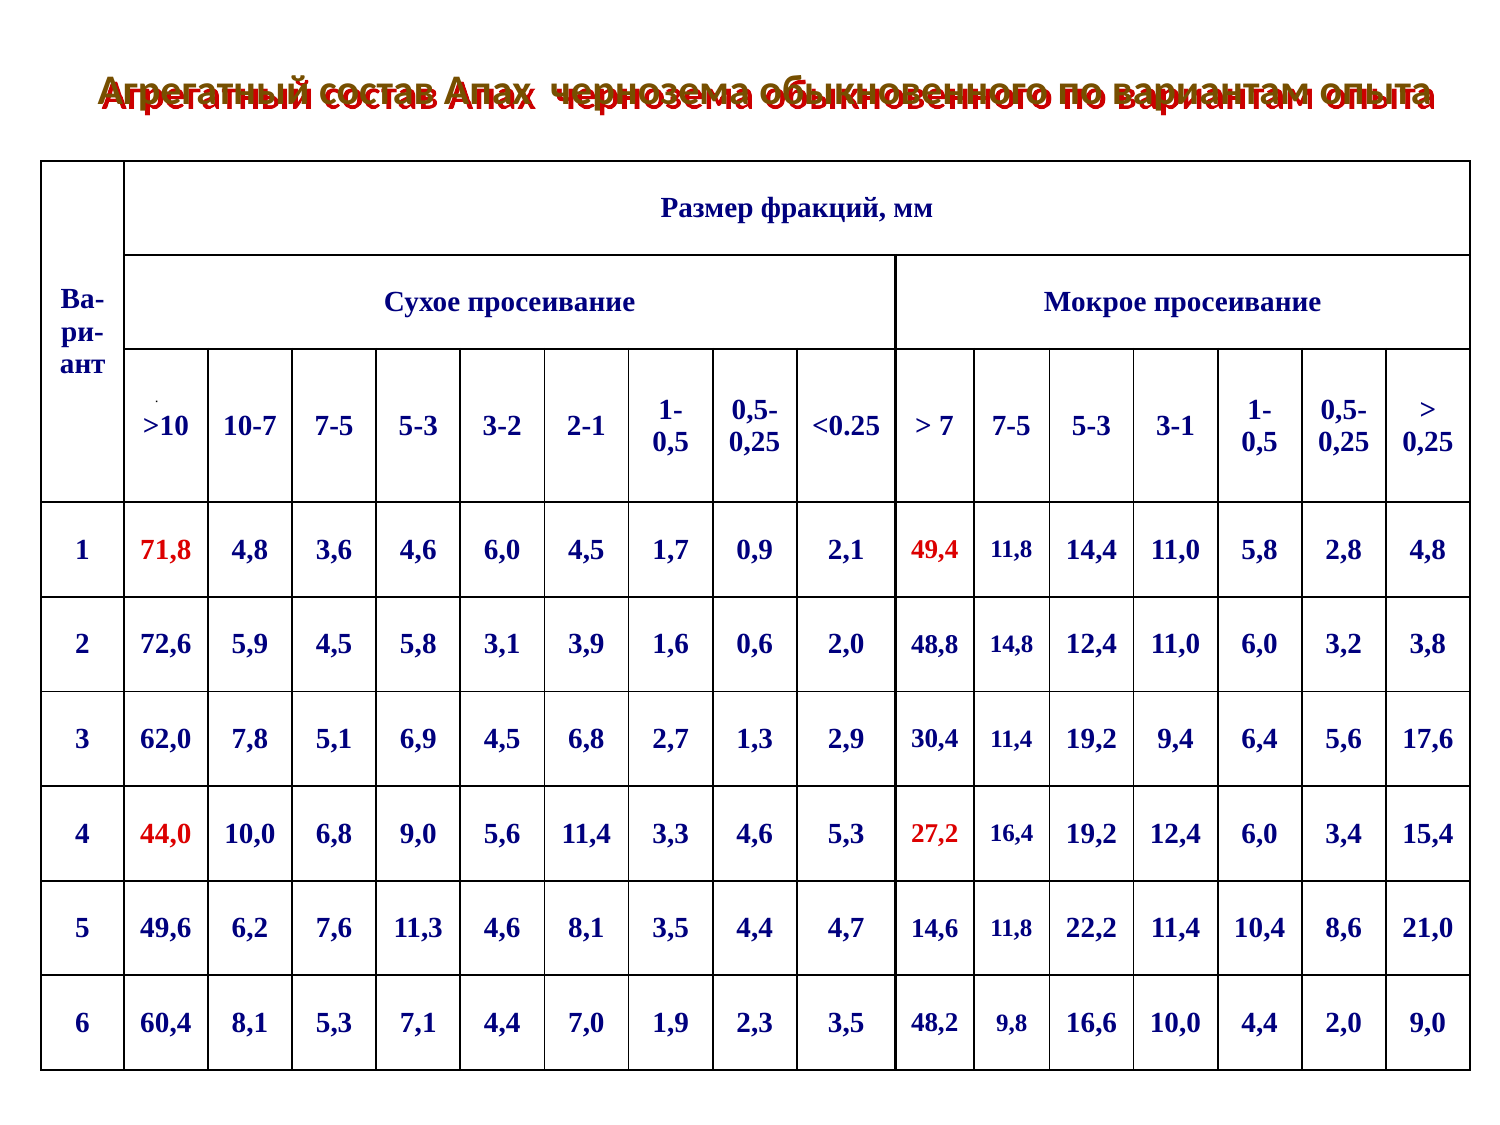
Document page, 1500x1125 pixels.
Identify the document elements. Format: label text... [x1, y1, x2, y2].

table_cell 12,4 [1050, 598, 1133, 691]
table_cell 1,7 [629, 503, 712, 596]
table_cell 48,8 [897, 598, 973, 691]
table_cell 0,5-0,25 [714, 350, 796, 501]
table_cell 7,8 [209, 692, 291, 785]
table_cell 16,4 [975, 787, 1049, 880]
table_cell 8,6 [1303, 882, 1385, 974]
table_cell 4,4 [714, 882, 796, 974]
table_cell 0,6 [714, 598, 796, 691]
table_cell 60,4 [125, 976, 207, 1069]
table_cell 7-5 [975, 350, 1049, 501]
table_cell 72,6 [125, 598, 207, 691]
table_cell 5-3 [1050, 350, 1133, 501]
table_cell 7,1 [377, 976, 459, 1069]
table_cell 7,6 [293, 882, 375, 974]
table_cell 15,4 [1387, 787, 1469, 880]
table_cell 11,4 [1134, 882, 1217, 974]
table_cell 6,9 [377, 692, 459, 785]
table_cell 8,1 [209, 976, 291, 1069]
table_cell Мокрое просеивание [897, 256, 1469, 348]
table_cell 3,2 [1303, 598, 1385, 691]
table_cell 14,8 [975, 598, 1049, 691]
table_cell 11,3 [377, 882, 459, 974]
table_cell 4,8 [209, 503, 291, 596]
table_cell > 7 [897, 350, 973, 501]
table_cell 21,0 [1387, 882, 1469, 974]
table_cell 2,8 [1303, 503, 1385, 596]
table_cell 7,0 [545, 976, 628, 1069]
table_cell 4,6 [377, 503, 459, 596]
table_cell 3,8 [1387, 598, 1469, 691]
table_cell 19,2 [1050, 787, 1133, 880]
table_cell 4,4 [461, 976, 544, 1069]
table_cell 5,6 [461, 787, 544, 880]
table_cell 4,5 [545, 503, 628, 596]
table_cell 3,6 [293, 503, 375, 596]
table_cell 1-0,5 [1219, 350, 1301, 501]
table_cell 10,4 [1219, 882, 1301, 974]
table_cell 19,2 [1050, 692, 1133, 785]
table_cell 2,9 [798, 692, 894, 785]
table_cell 11,4 [975, 692, 1049, 785]
table_cell 1,9 [629, 976, 712, 1069]
table_cell 9,0 [1387, 976, 1469, 1069]
table_cell 0,9 [714, 503, 796, 596]
table_cell 5,9 [209, 598, 291, 691]
table_cell 2,1 [798, 503, 894, 596]
table_cell 49,6 [125, 882, 207, 974]
table_cell 4,8 [1387, 503, 1469, 596]
table_cell 2,0 [798, 598, 894, 691]
table_cell 4,5 [293, 598, 375, 691]
table_cell 30,4 [897, 692, 973, 785]
table_cell Сухое просеивание [125, 256, 894, 348]
table_cell 7-5 [293, 350, 375, 501]
table_cell 1,3 [714, 692, 796, 785]
table_cell 8,1 [545, 882, 628, 974]
table_cell 14,4 [1050, 503, 1133, 596]
table_cell 4,4 [1219, 976, 1301, 1069]
table_cell 9,0 [377, 787, 459, 880]
table_cell 6,0 [1219, 787, 1301, 880]
table_cell 10,0 [209, 787, 291, 880]
table_cell 4,7 [798, 882, 894, 974]
table_cell 3,4 [1303, 787, 1385, 880]
table_cell 49,4 [897, 503, 973, 596]
table_cell 6,4 [1219, 692, 1301, 785]
table_cell 10-7 [209, 350, 291, 501]
table_cell 4,5 [461, 692, 544, 785]
table_cell 12,4 [1134, 787, 1217, 880]
table_cell 5,6 [1303, 692, 1385, 785]
table_cell 2 [42, 598, 123, 691]
table_header Ва-ри-ант [42, 162, 123, 501]
table_cell 11,8 [975, 503, 1049, 596]
table_cell 5-3 [377, 350, 459, 501]
table_cell 6,0 [461, 503, 544, 596]
table_cell 3,1 [461, 598, 544, 691]
table_cell 6,0 [1219, 598, 1301, 691]
table_cell 6,2 [209, 882, 291, 974]
table_cell 2,3 [714, 976, 796, 1069]
table_cell 2,0 [1303, 976, 1385, 1069]
table_cell 2-1 [545, 350, 628, 501]
table_cell 71,8 [125, 503, 207, 596]
table_cell 4 [42, 787, 123, 880]
table_cell 0,5-0,25 [1303, 350, 1385, 501]
table_cell 6 [42, 976, 123, 1069]
table_cell 3,5 [798, 976, 894, 1069]
table_header Размер фракций, мм [125, 162, 1469, 254]
table_cell 9,8 [975, 976, 1049, 1069]
table_cell 3-1 [1134, 350, 1217, 501]
table_cell 10,0 [1134, 976, 1217, 1069]
table_cell 1,6 [629, 598, 712, 691]
table_cell 22,2 [1050, 882, 1133, 974]
table_cell 11,0 [1134, 503, 1217, 596]
table_cell 44,0 [125, 787, 207, 880]
table_cell 11,0 [1134, 598, 1217, 691]
table_cell 2,7 [629, 692, 712, 785]
table_cell 16,6 [1050, 976, 1133, 1069]
table_cell 11,8 [975, 882, 1049, 974]
table_cell 5,8 [1219, 503, 1301, 596]
table_cell > 0,25 [1387, 350, 1469, 501]
table_cell 1 [42, 503, 123, 596]
table_cell 1-0,5 [629, 350, 712, 501]
table_cell 3-2 [461, 350, 544, 501]
table_cell 3 [42, 692, 123, 785]
table_cell 14,6 [897, 882, 973, 974]
table_cell 5,1 [293, 692, 375, 785]
table_cell 11,4 [545, 787, 628, 880]
title Агрегатный состав Апах чернозема обыкновенного по вариантам опыта [29, 37, 1500, 138]
table_cell 27,2 [897, 787, 973, 880]
table_cell 4,6 [714, 787, 796, 880]
table_cell 5,3 [798, 787, 894, 880]
table_cell 4,6 [461, 882, 544, 974]
table_cell 3,5 [629, 882, 712, 974]
table_cell 3,9 [545, 598, 628, 691]
table_cell 62,0 [125, 692, 207, 785]
table_cell 5,8 [377, 598, 459, 691]
table_cell 6,8 [293, 787, 375, 880]
table_cell 5,3 [293, 976, 375, 1069]
table_cell 6,8 [545, 692, 628, 785]
table_cell <0.25 [798, 350, 894, 501]
table_cell 48,2 [897, 976, 973, 1069]
table_cell 3,3 [629, 787, 712, 880]
table_cell 9,4 [1134, 692, 1217, 785]
table_cell 5 [42, 882, 123, 974]
table_cell >10 [125, 350, 207, 501]
table_cell 17,6 [1387, 692, 1469, 785]
